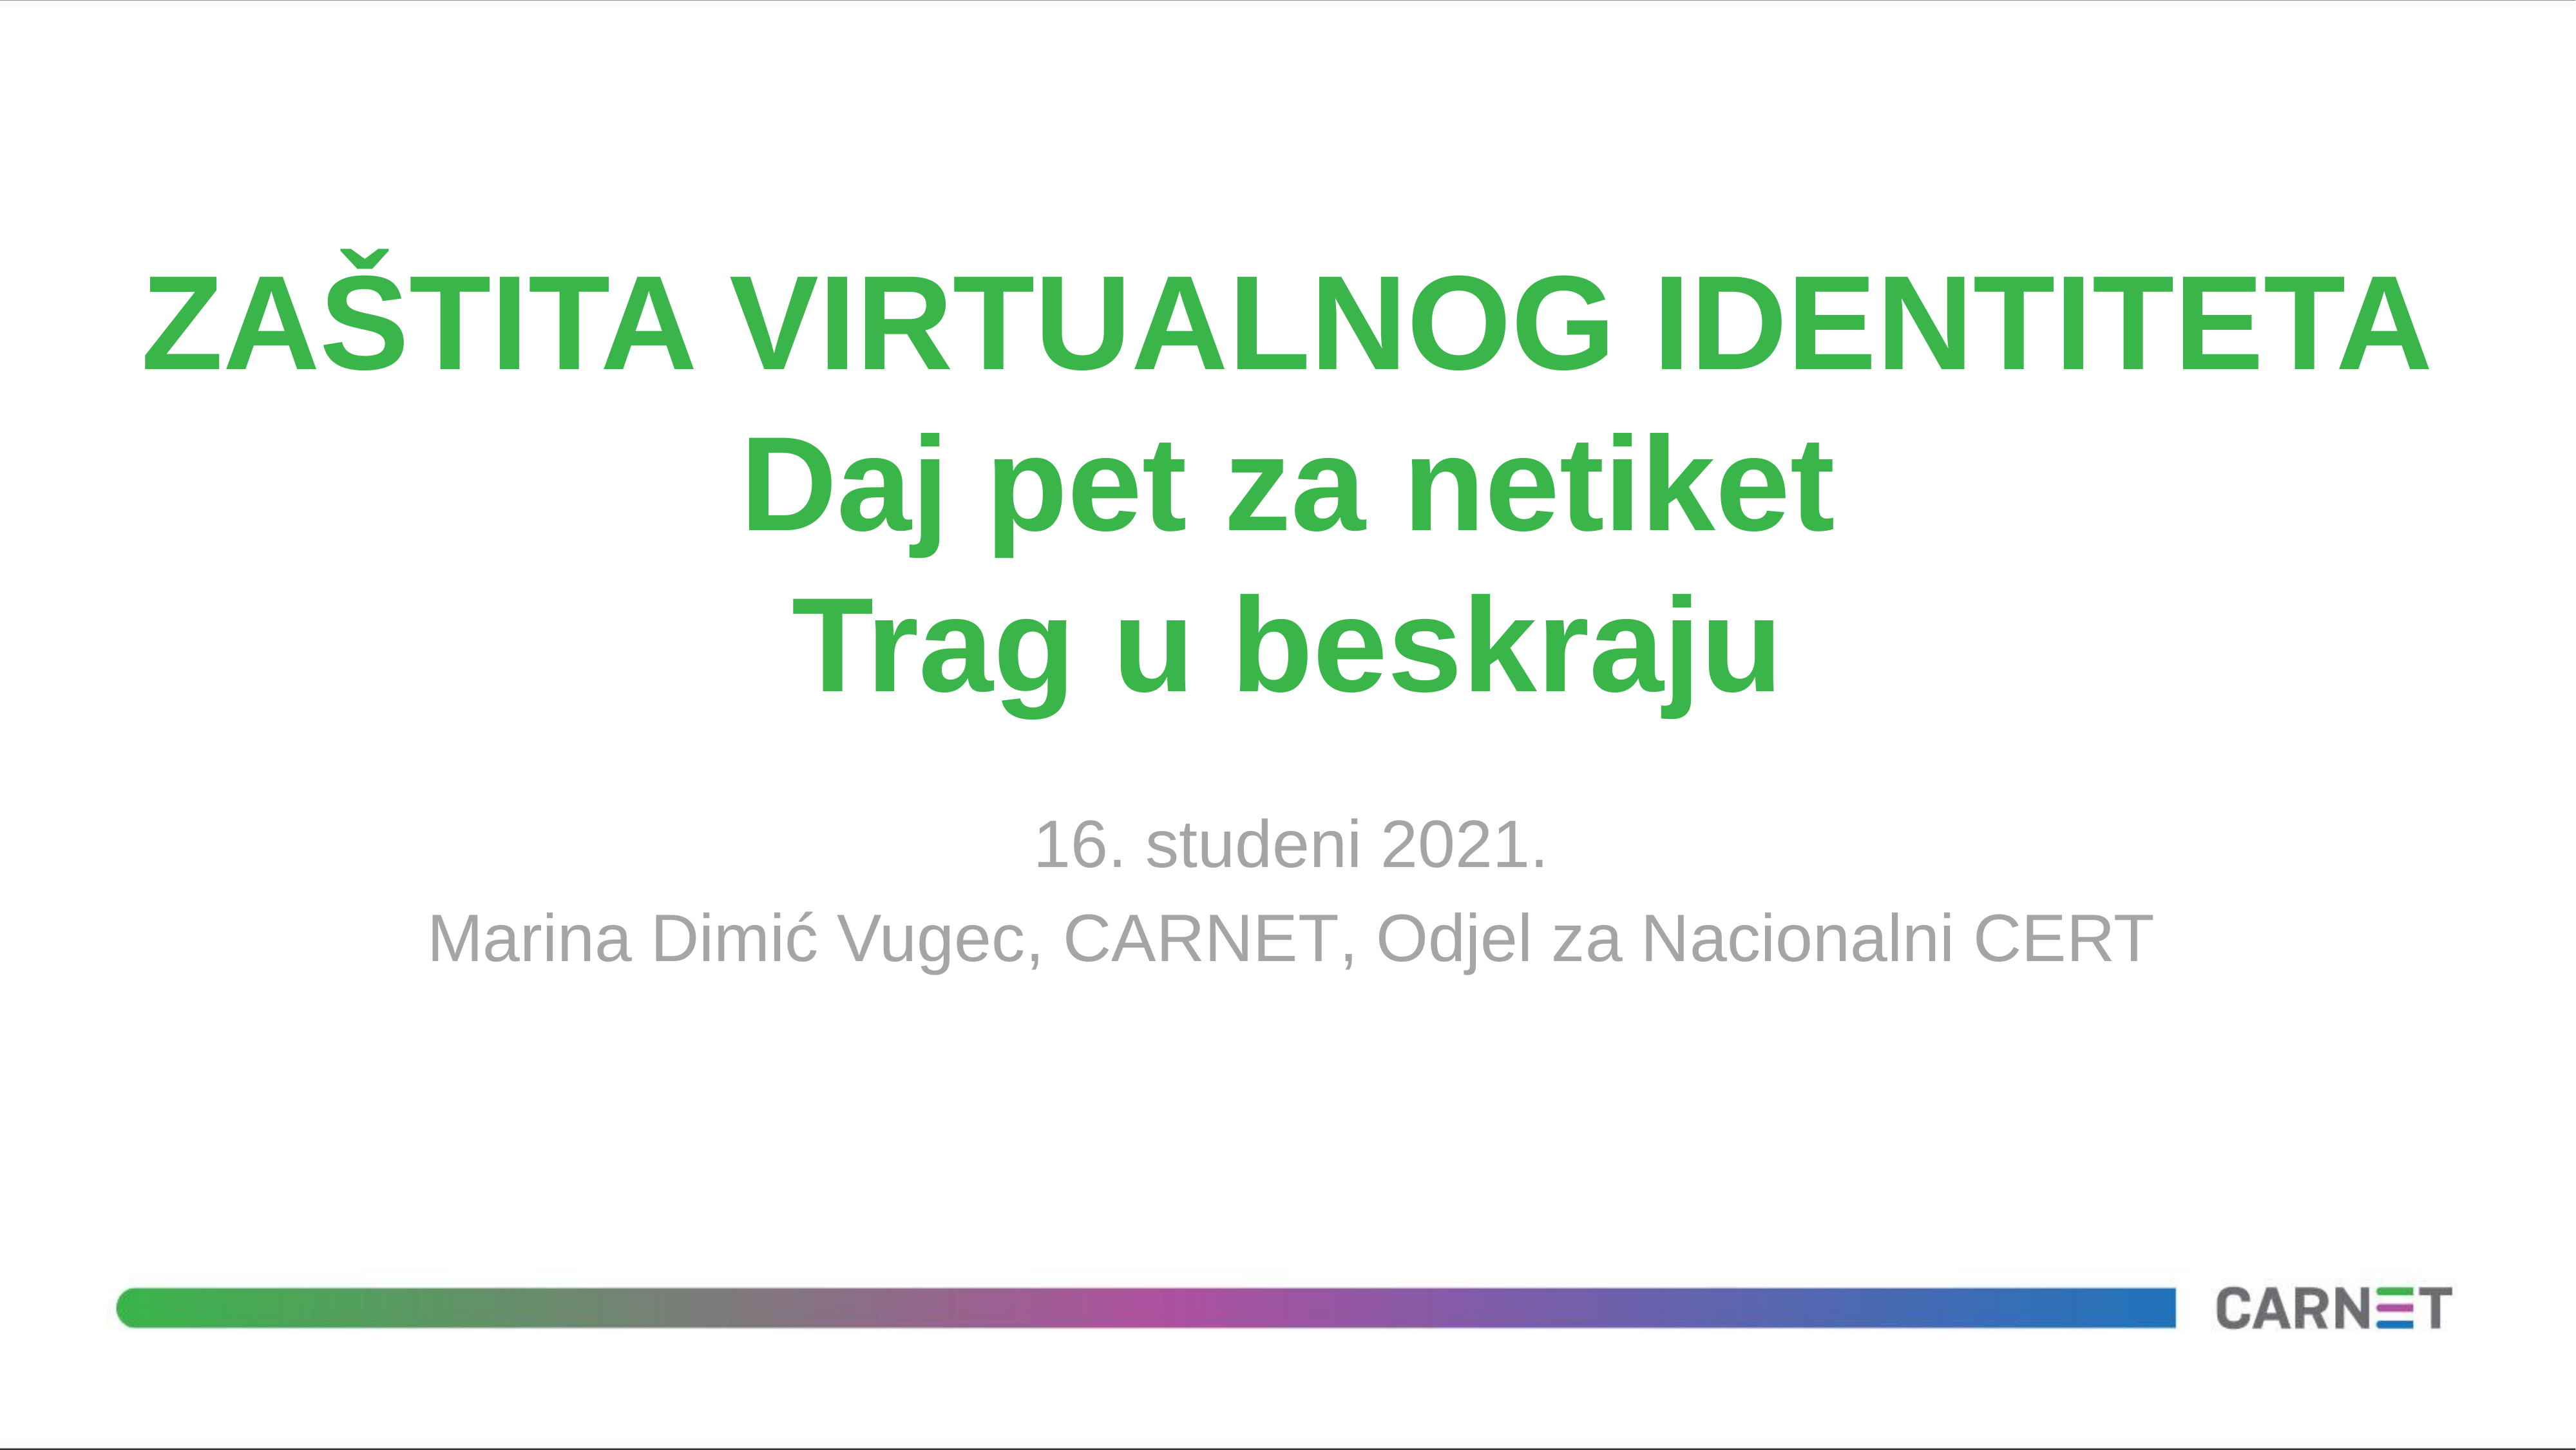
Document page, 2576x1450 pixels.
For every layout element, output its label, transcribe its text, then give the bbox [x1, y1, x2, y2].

subtitle 16. studeni 2021. Marina Dimić Vugec, CARNET, Odjel za Nacionalni CERT [123, 796, 2460, 1167]
picture [0, 0, 2576, 1450]
title ZAŠTITA VIRTUALNOG IDENTITETA Daj pet za netiket Trag u beskraju [116, 230, 2460, 398]
